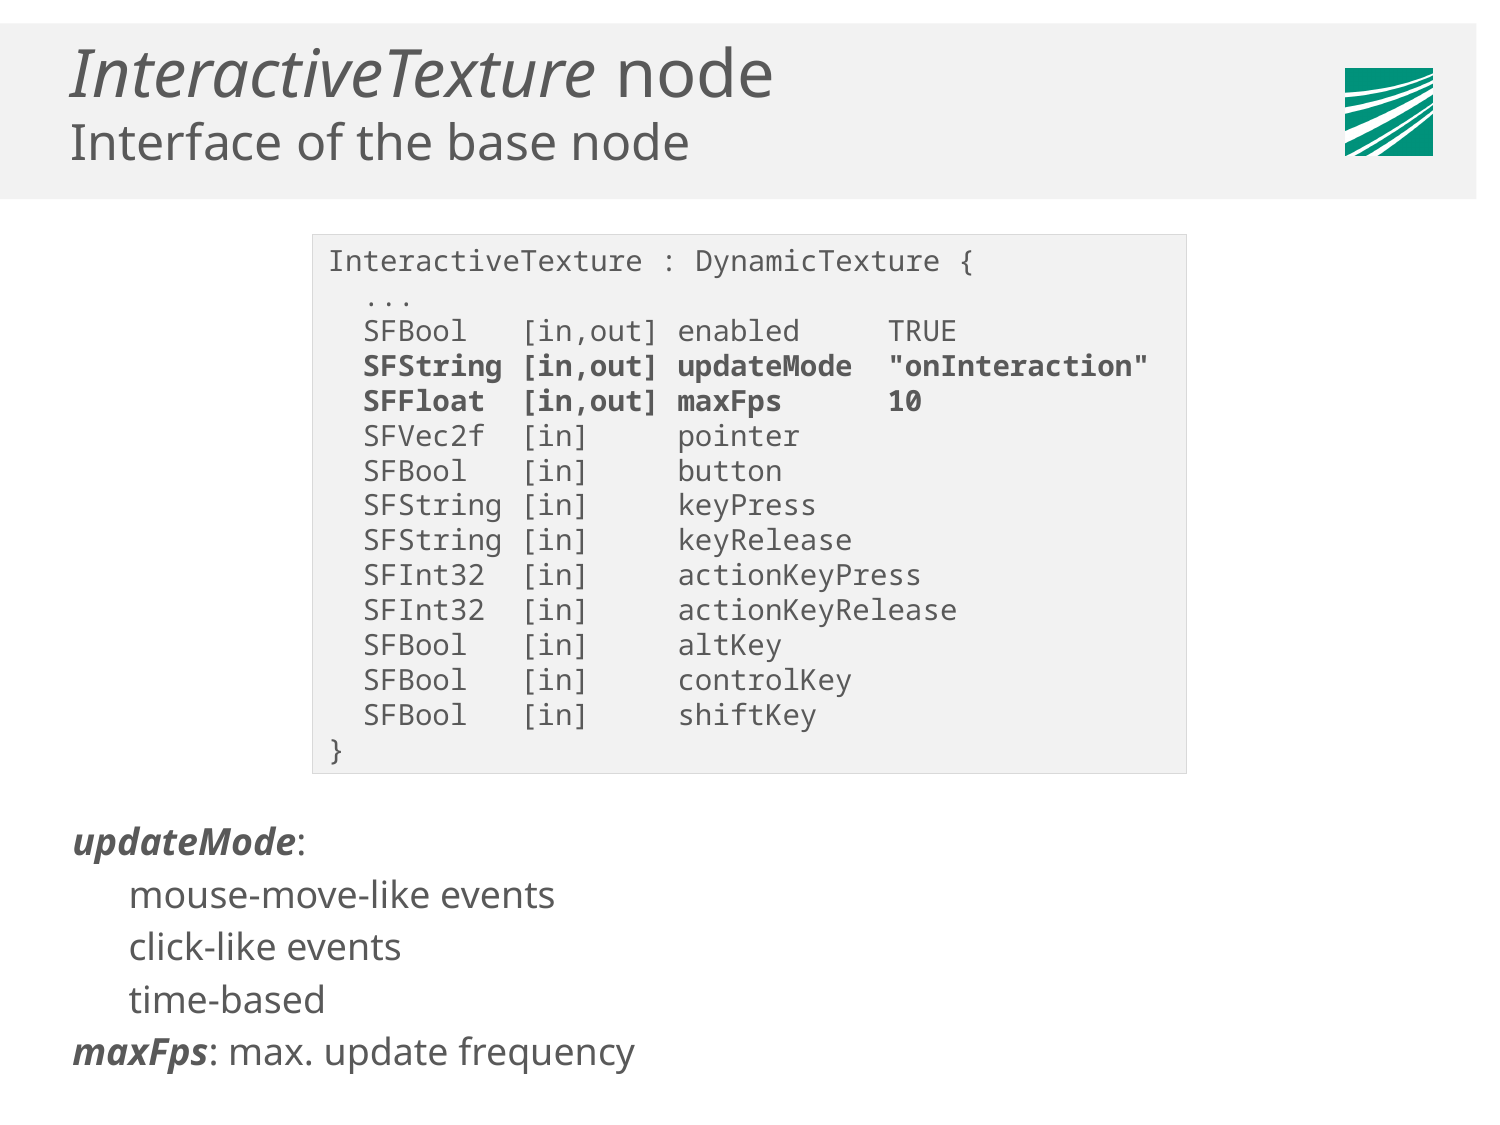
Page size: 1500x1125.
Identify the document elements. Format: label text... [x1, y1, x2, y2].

picture [1345, 68, 1433, 156]
text_box InteractiveTexture : DynamicTexture { ... SFBool [in,out] enabled TRUE SFString [in,out] updateMode "onInteraction" SFFloat [in,out] maxFps 10 SFVec2f [in] pointer SFBool [in] button SFString [in] keyPress SFString [in] keyRelease SFInt32 [in] actionKeyPress SFInt32 [in] actionKeyRelease SFBool [in] altKey SFBool [in] controlKey SFBool [in] shiftKey } [312, 234, 1187, 774]
list updateMode: mouse-move-like events click-like events time-based maxFps: max. update frequency [57, 810, 1471, 1125]
title InteractiveTexture node Interface of the base node [0, 23, 1336, 200]
